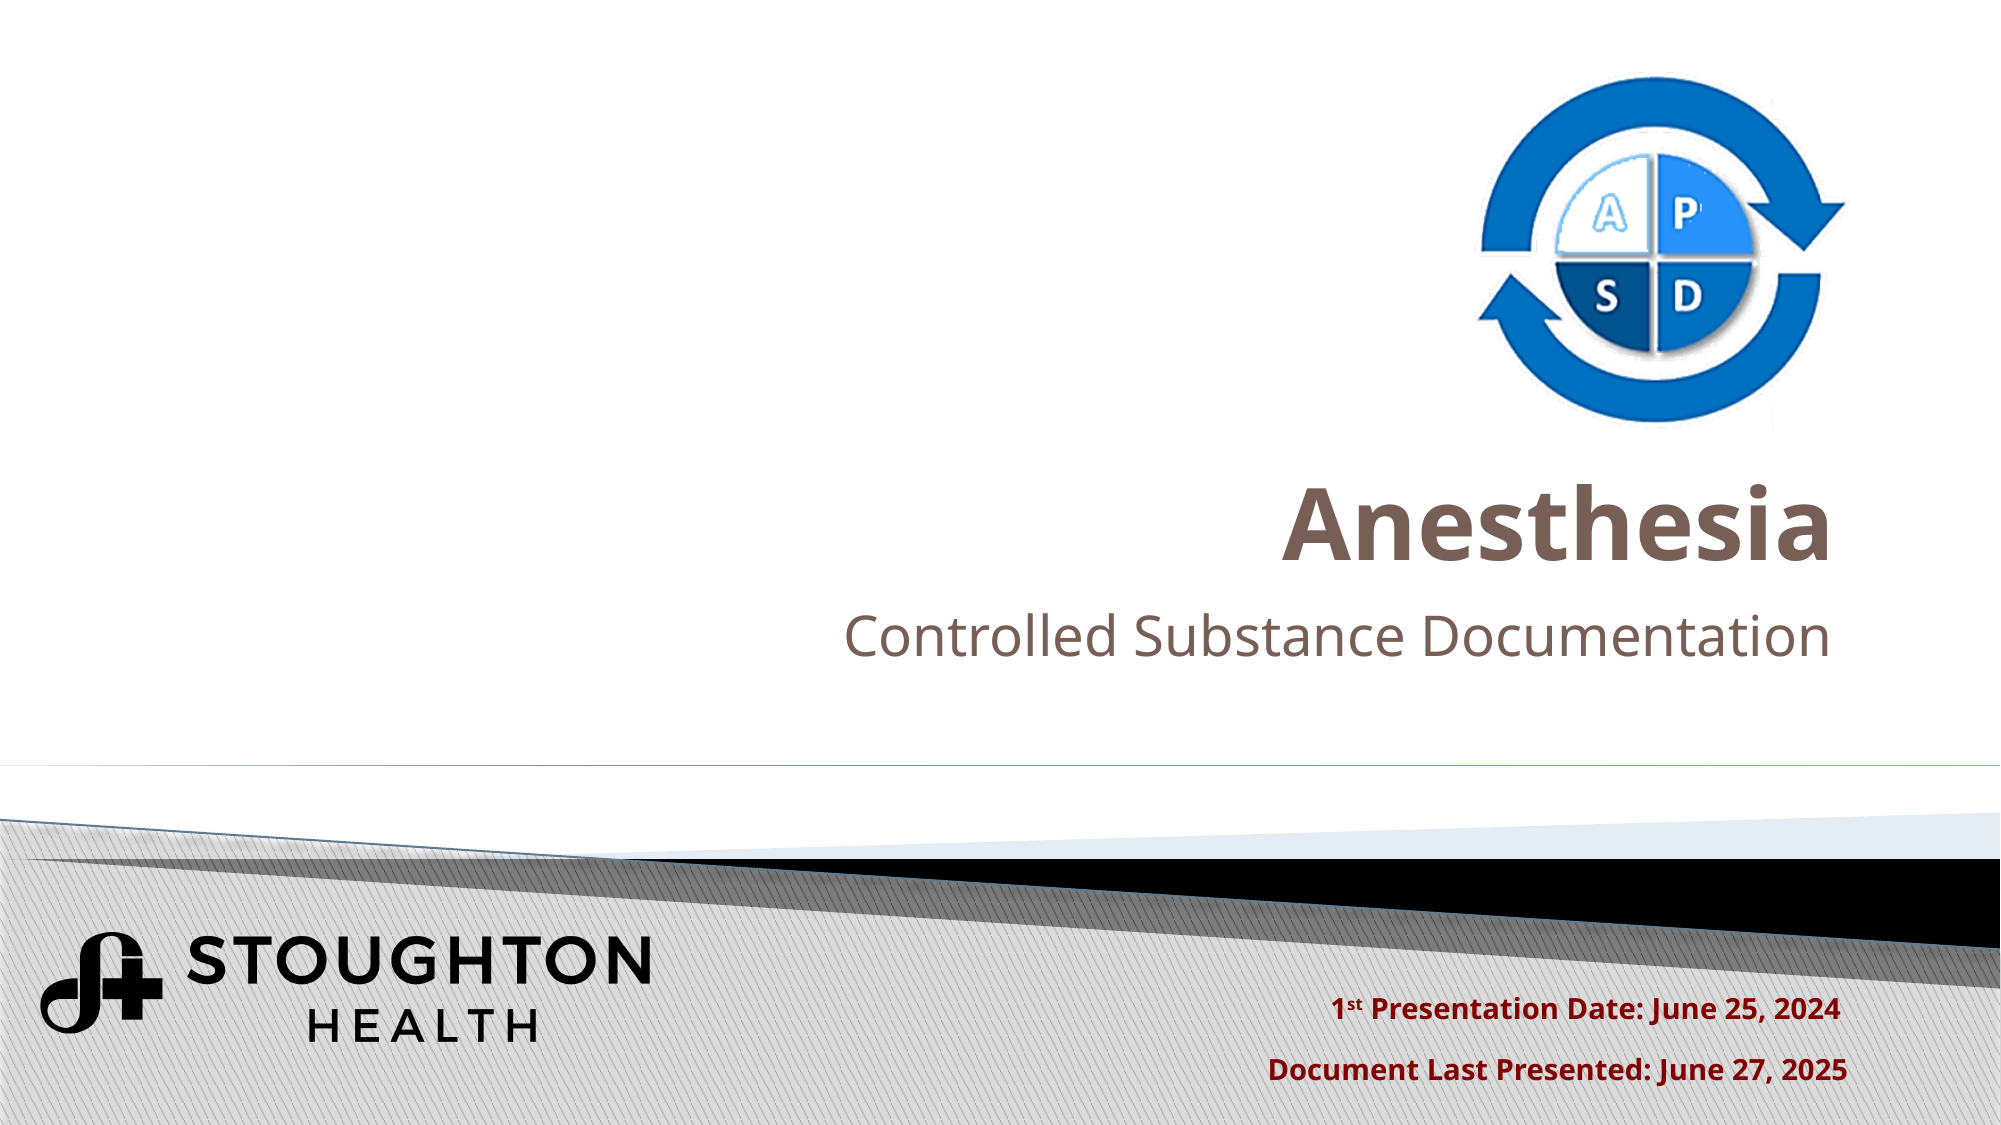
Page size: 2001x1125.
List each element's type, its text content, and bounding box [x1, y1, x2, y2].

text_box PLAN [329, 847, 349, 852]
text_box PLAN [39, 828, 60, 833]
table_cell To review onboarding schedule for new hire [33, 933, 656, 1054]
picture [7, 859, 2000, 989]
text_box PLAN [185, 838, 205, 843]
text_box PLAN [376, 851, 397, 855]
picture [40, 932, 651, 1042]
text_box PLAN [425, 854, 445, 858]
picture [1469, 66, 1851, 438]
title Anesthesia [150, 287, 1850, 588]
table_cell Document Last Presented: June 27, 2025 [939, 1042, 1864, 1102]
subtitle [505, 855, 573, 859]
text_box PLAN [281, 844, 300, 849]
text_box PLAN [136, 835, 156, 839]
text_box PLAN [88, 832, 108, 836]
subtitle New Employee Orientation Competency checklist [0, 822, 504, 1125]
subtitle Controlled Substance Documentation [150, 592, 1850, 790]
table_header 1st Presentation Date: June 25, 2024 [939, 981, 1864, 1042]
text_box PLAN [233, 841, 253, 846]
